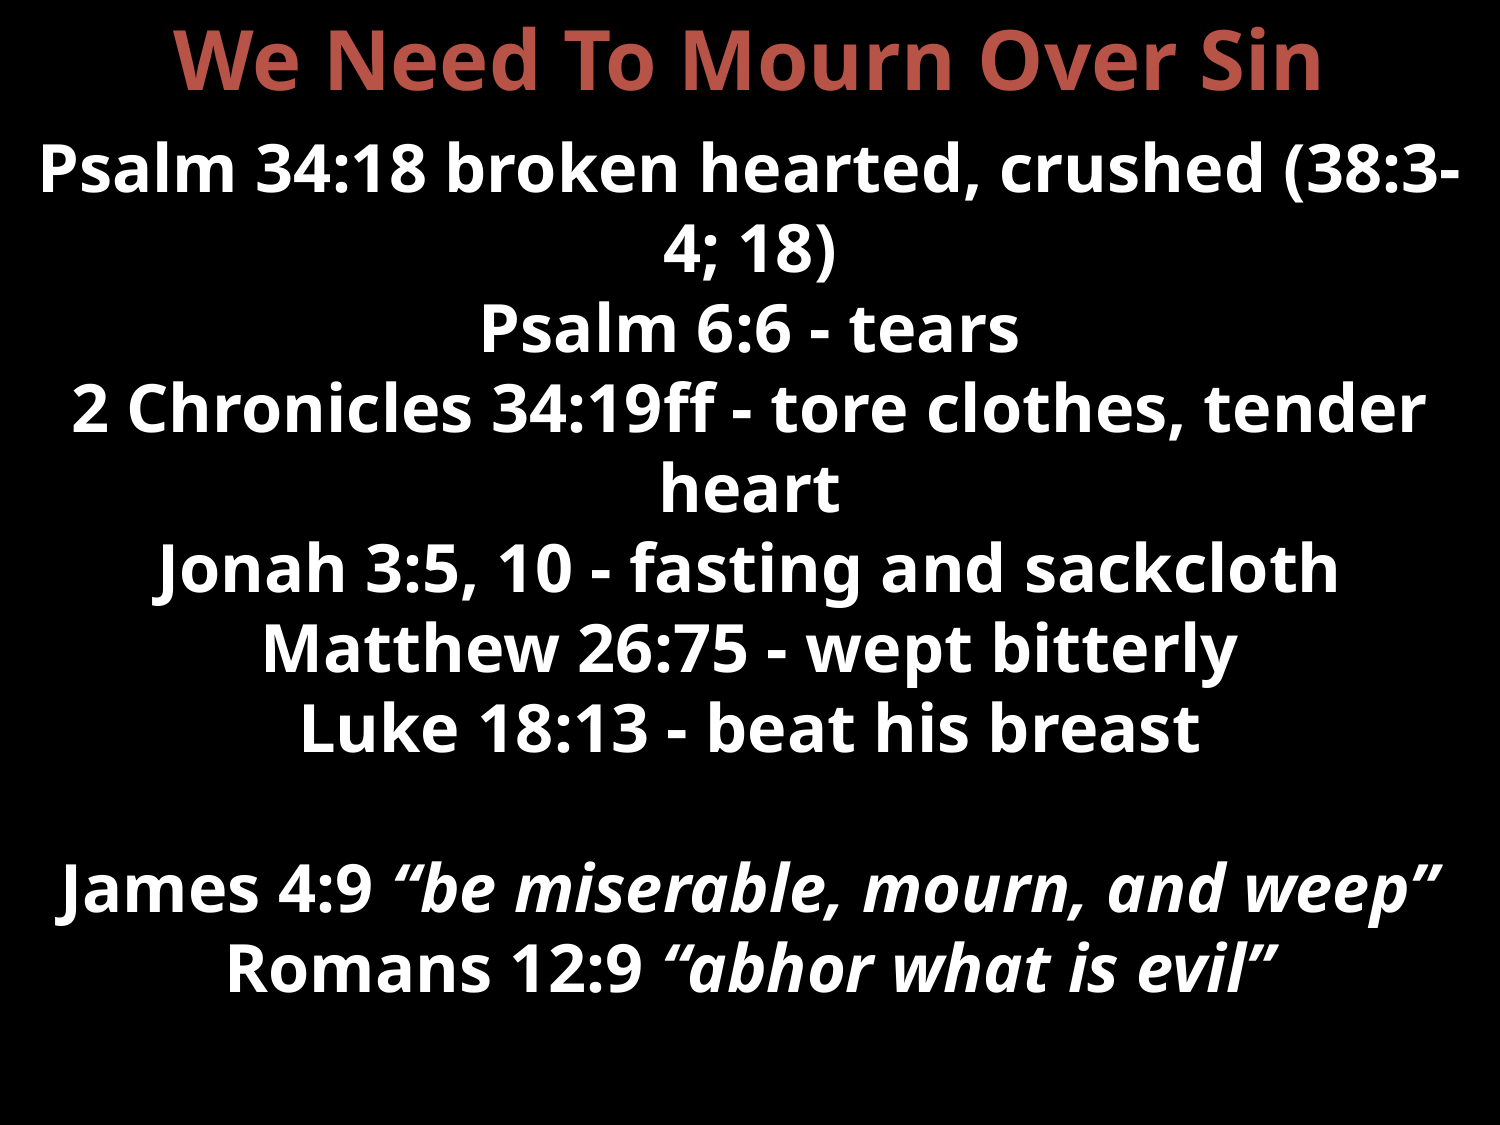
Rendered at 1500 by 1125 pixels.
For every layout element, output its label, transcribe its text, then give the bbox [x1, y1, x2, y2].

text_box Psalm 34:18 broken hearted, crushed (38:3-4; 18) Psalm 6:6 - tears 2 Chronicles 34:19ff - tore clothes, tender heart Jonah 3:5, 10 - fasting and sackcloth Matthew 26:75 - wept bitterly Luke 18:13 - beat his breast James 4:9 “be miserable, mourn, and weep” Romans 12:9 “abhor what is evil” [0, 118, 1500, 1094]
text_box We Need To Mourn Over Sin [0, 0, 1500, 115]
